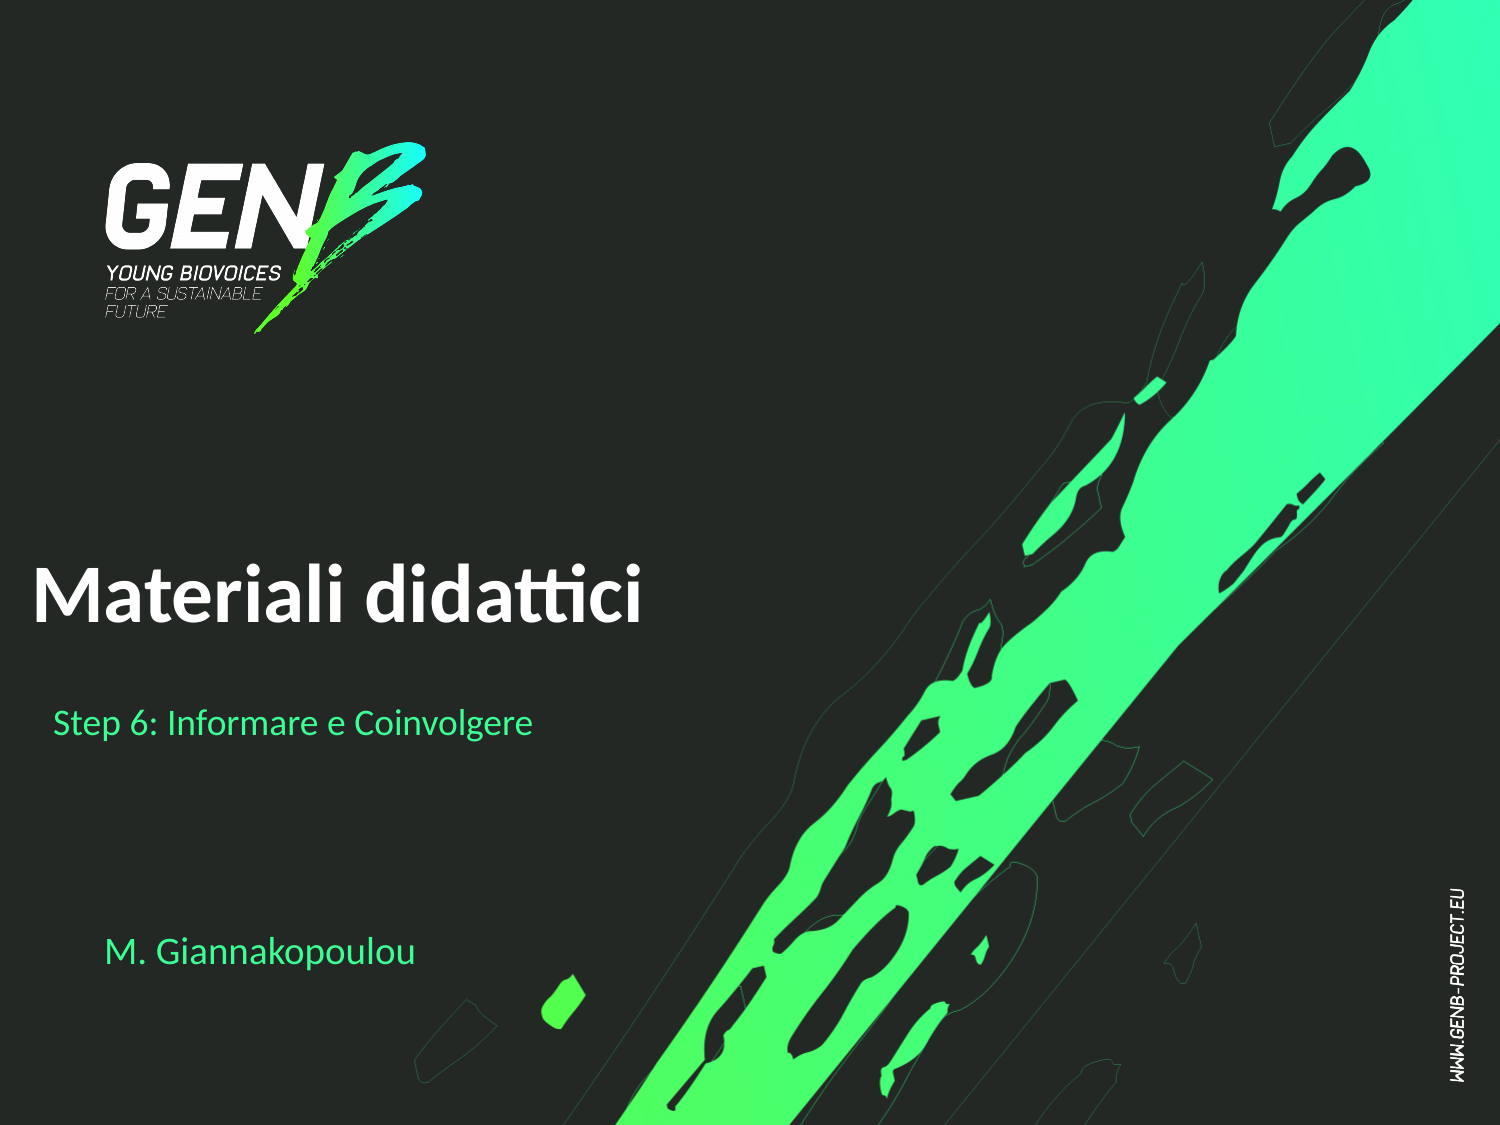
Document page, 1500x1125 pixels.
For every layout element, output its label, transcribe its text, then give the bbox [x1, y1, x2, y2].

text_box M. Giannakopoulou [104, 905, 588, 1005]
title Materiali didattici [31, 541, 950, 746]
subtitle Step 6: Informare e Coinvolgere [53, 676, 845, 776]
picture [0, 0, 1500, 1125]
